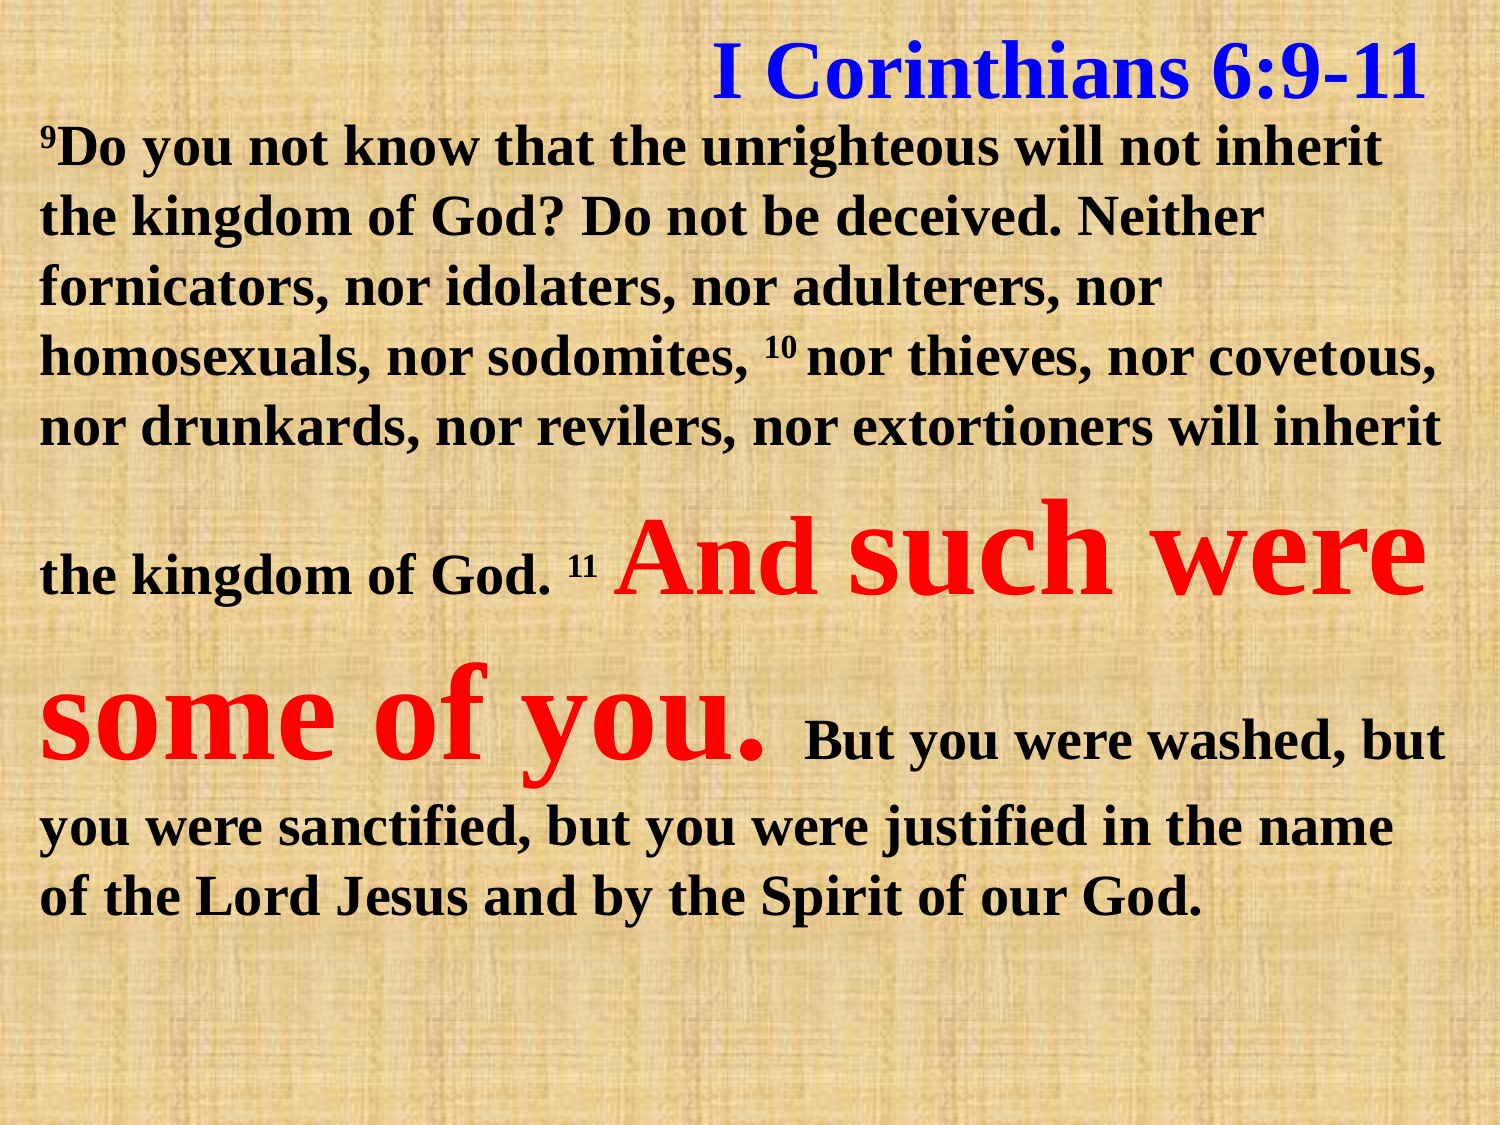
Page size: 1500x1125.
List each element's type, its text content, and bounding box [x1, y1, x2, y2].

list 9Do you not know that the unrighteous will not inherit the kingdom of God? Do not be deceived. Neither fornicators, nor idolaters, nor adulterers, nor homosexuals, nor sodomites, 10 nor thieves, nor covetous, nor drunkards, nor revilers, nor extortioners will inherit the kingdom of God. 11 And such were some of you. But you were washed, but you were sanctified, but you were justified in the name of the Lord Jesus and by the Spirit of our God. [24, 99, 1463, 1063]
picture [0, 0, 1500, 1125]
title I Corinthians 6:9-11 [662, 0, 1500, 130]
